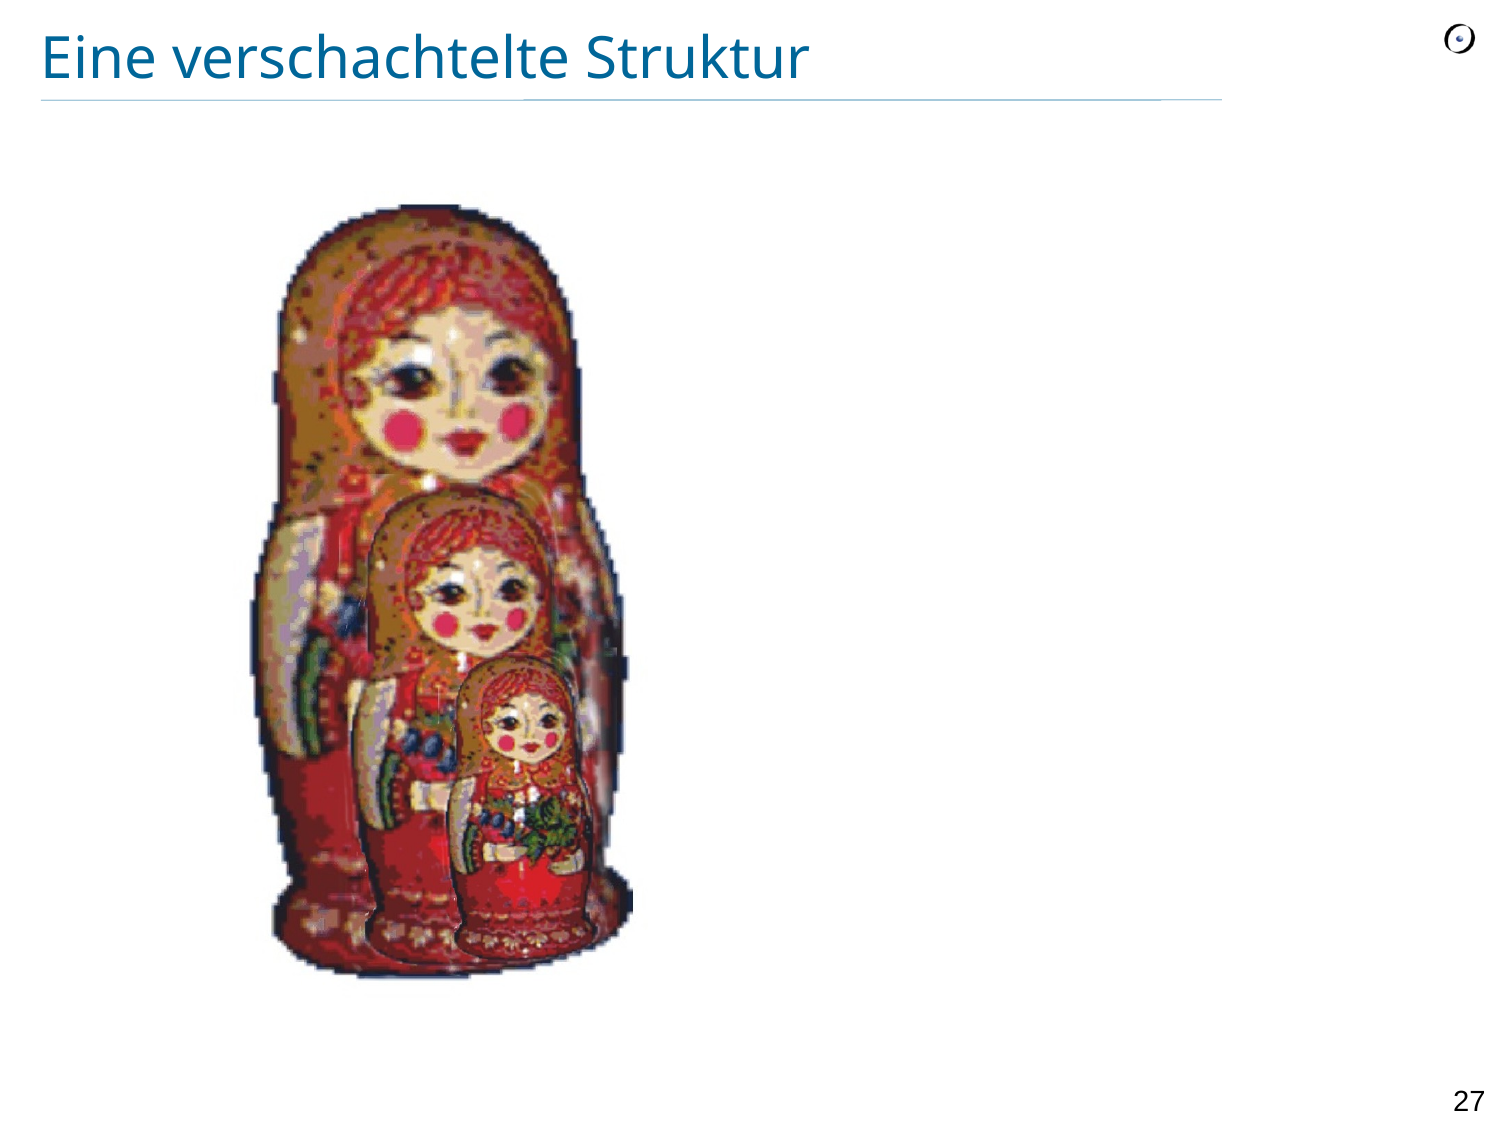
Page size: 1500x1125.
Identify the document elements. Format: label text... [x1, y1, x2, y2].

picture [1443, 20, 1476, 55]
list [89, 178, 1332, 1007]
title Eine verschachtelte Struktur [40, 18, 1344, 91]
